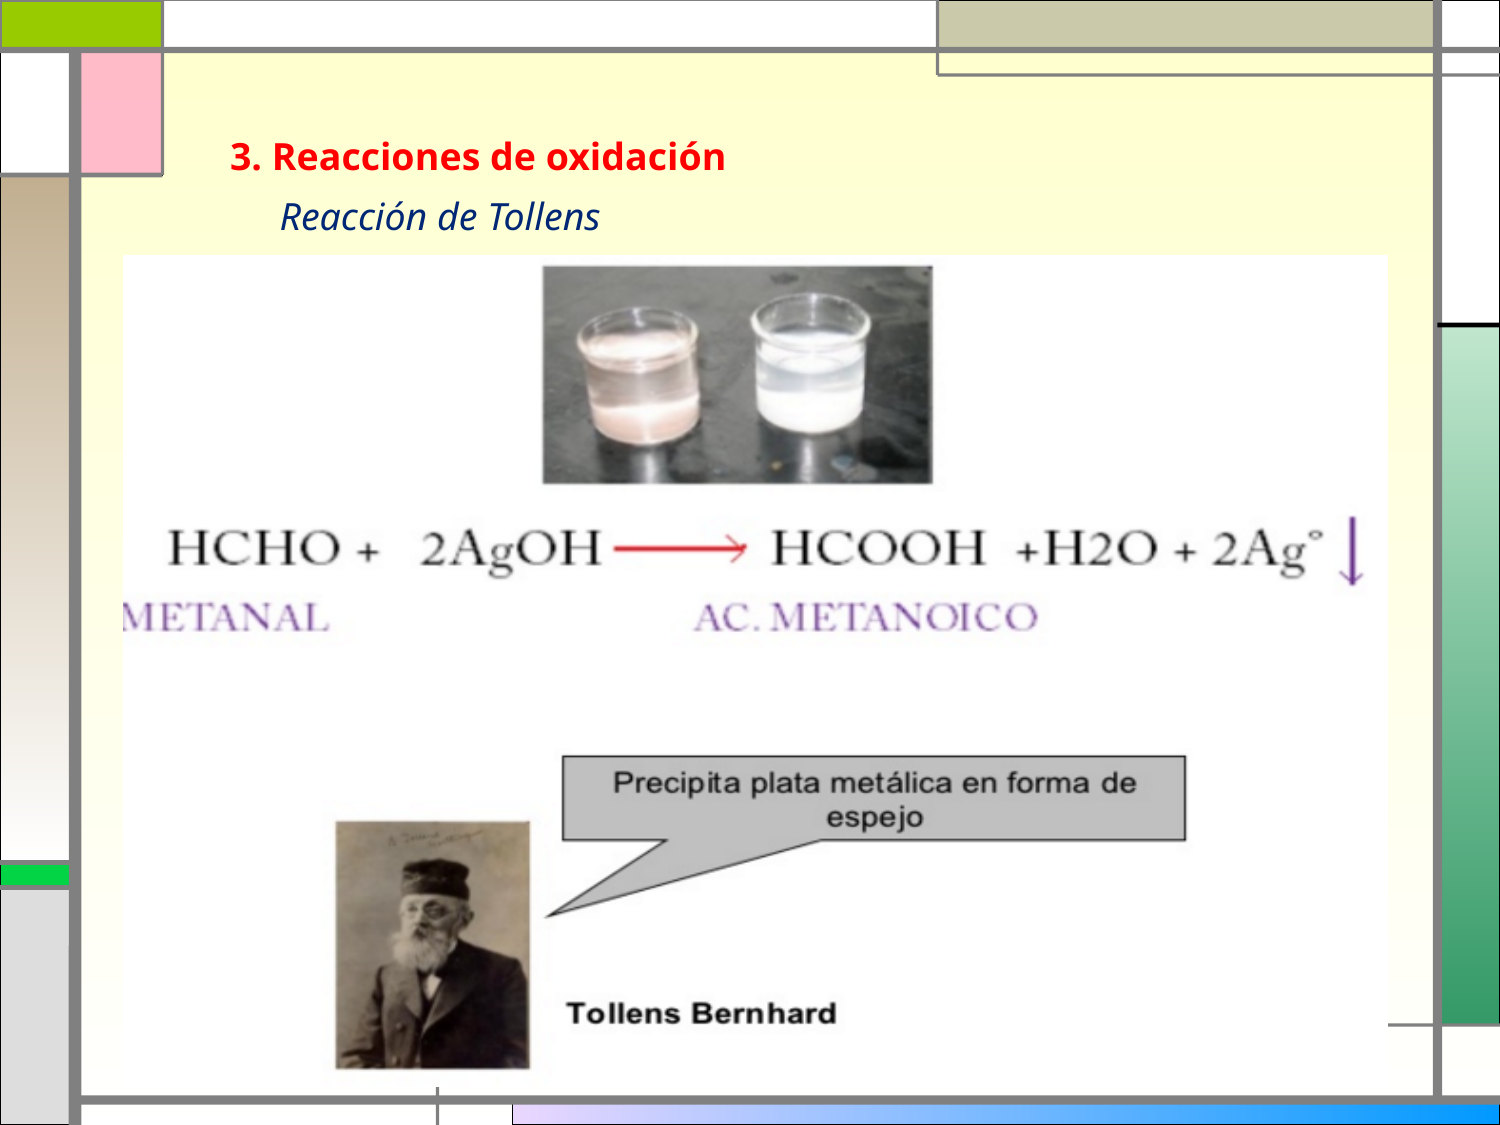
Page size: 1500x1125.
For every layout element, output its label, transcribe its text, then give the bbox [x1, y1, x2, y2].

text_box 3. Reacciones de oxidación [215, 125, 743, 186]
picture [123, 255, 1389, 1088]
text_box Reacción de Tollens [264, 185, 1034, 246]
